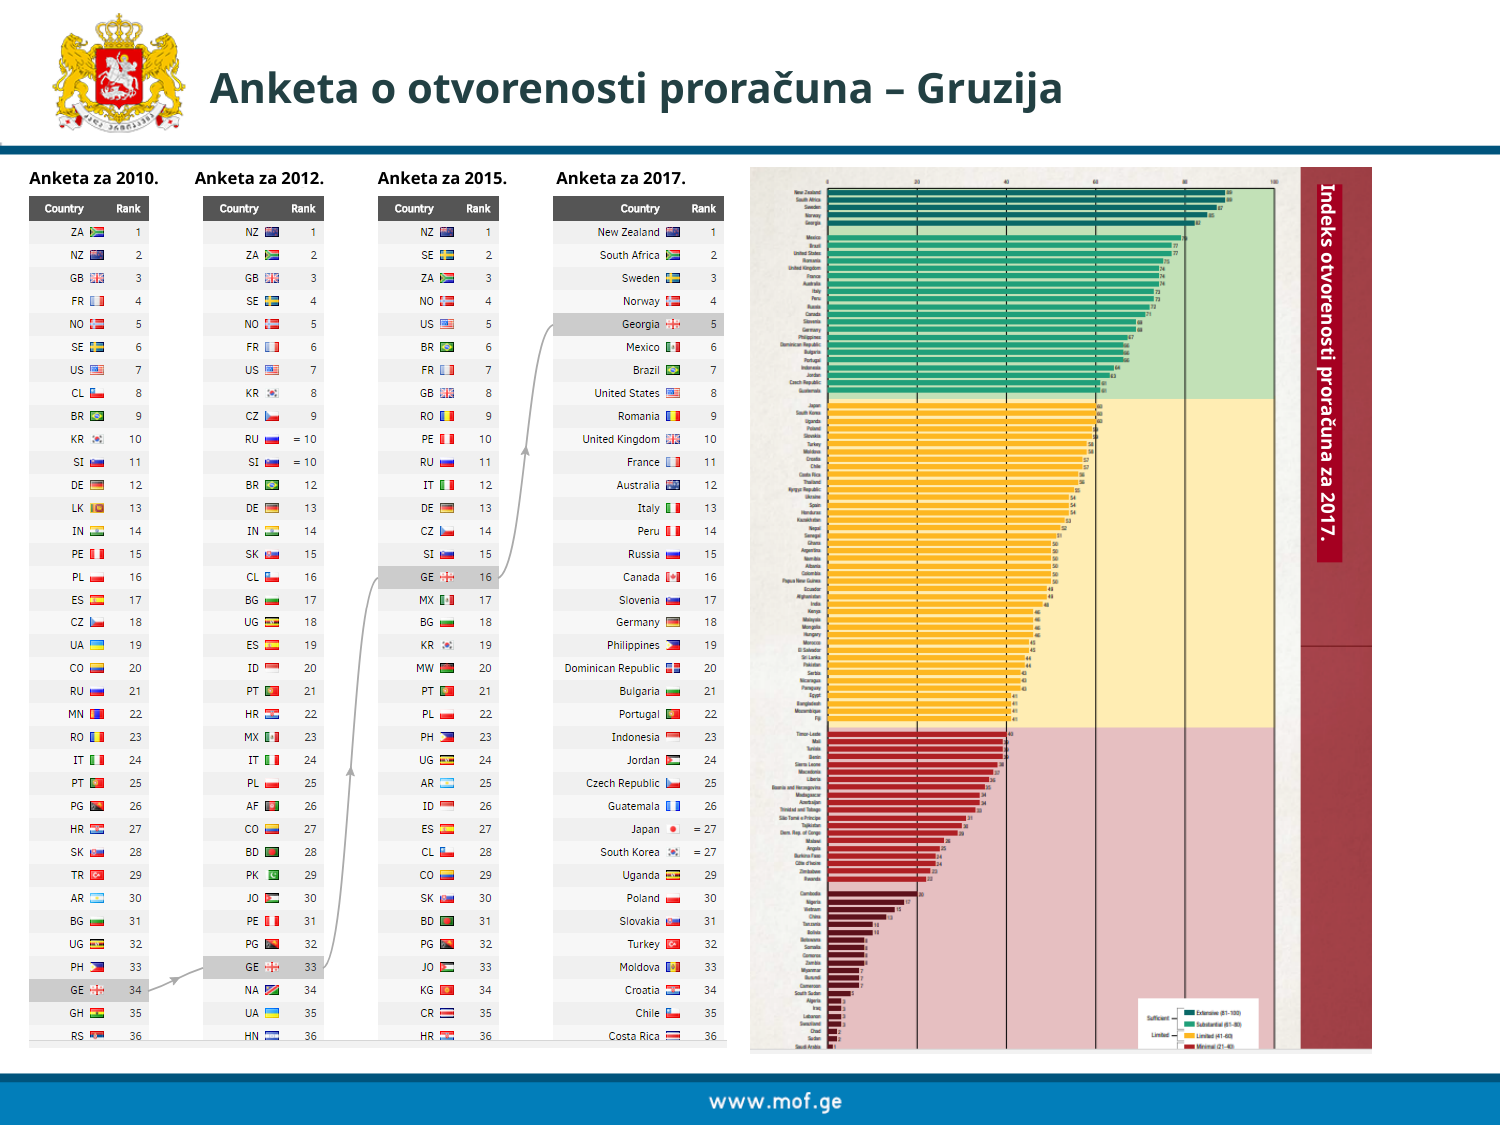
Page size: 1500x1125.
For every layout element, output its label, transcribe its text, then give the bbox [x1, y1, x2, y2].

text_box Anketa o otvorenosti proračuna – Gruzija [194, 30, 1258, 144]
picture [729, 1097, 745, 1108]
picture [0, 155, 1500, 1073]
picture [793, 1097, 801, 1108]
picture [821, 1097, 829, 1113]
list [29, 167, 727, 1049]
picture [0, 0, 1500, 145]
picture [710, 1097, 726, 1108]
picture [832, 1097, 841, 1108]
picture [774, 1097, 790, 1108]
picture [805, 1093, 810, 1108]
picture [748, 1097, 764, 1108]
